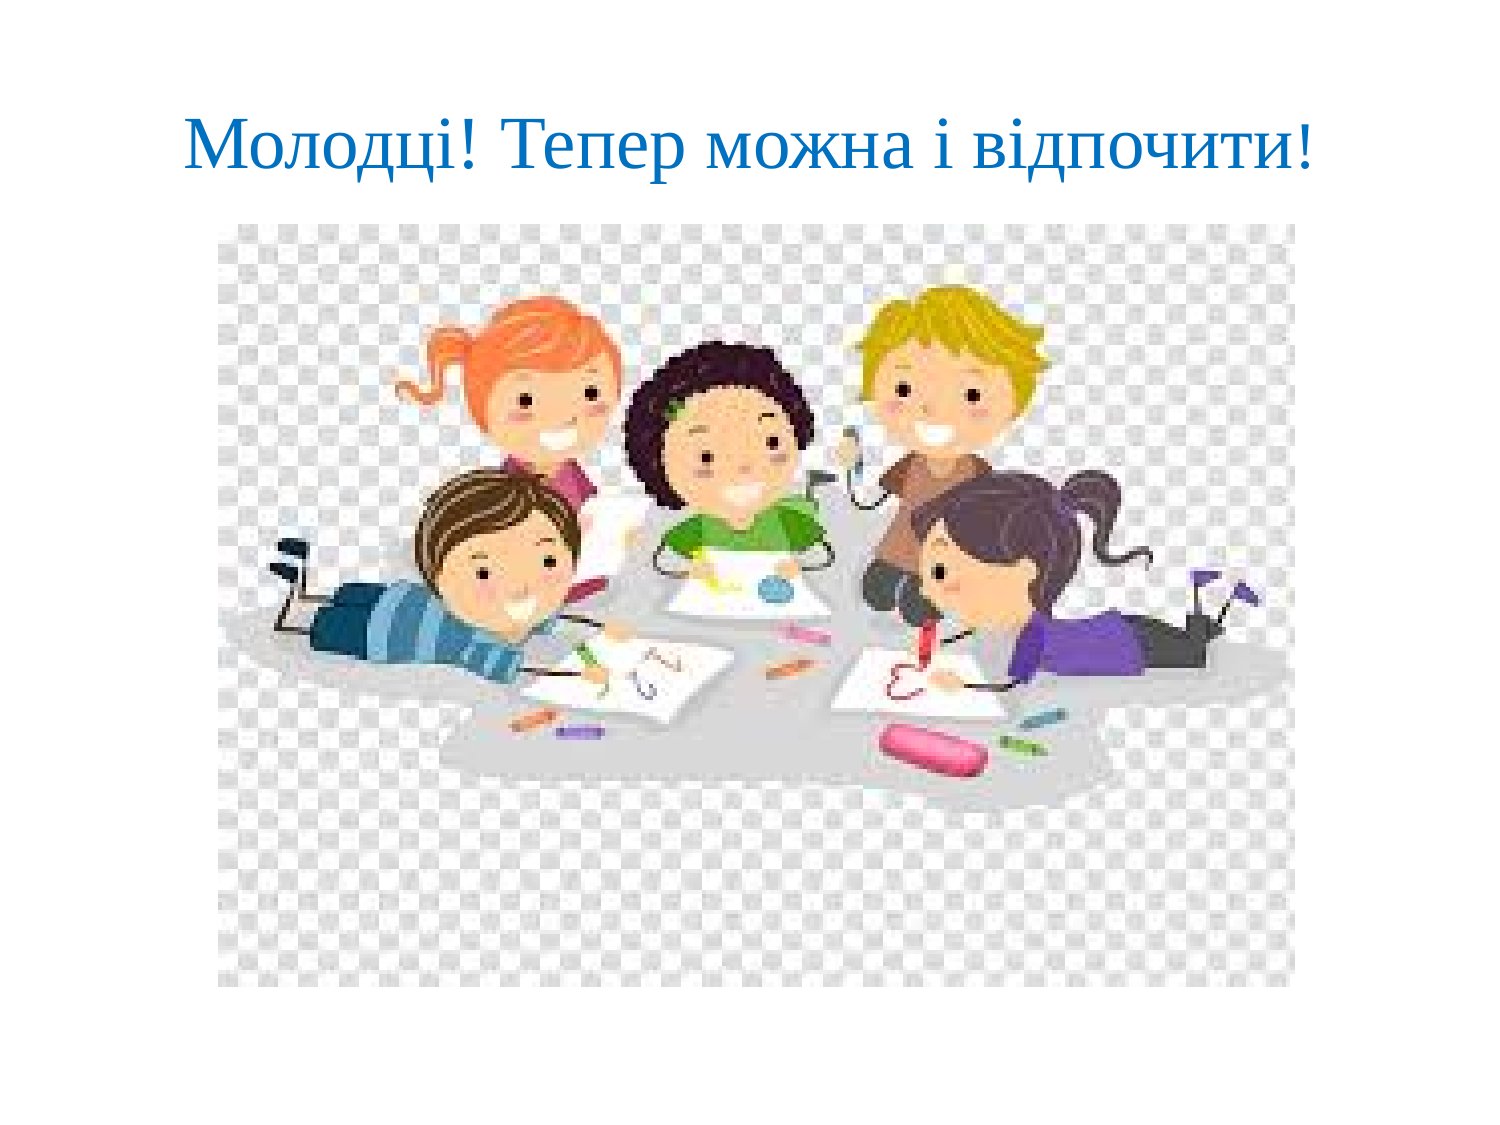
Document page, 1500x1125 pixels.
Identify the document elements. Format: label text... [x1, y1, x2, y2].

title Молодці! Тепер можна і відпочити! [75, 45, 1425, 233]
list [218, 224, 1296, 987]
